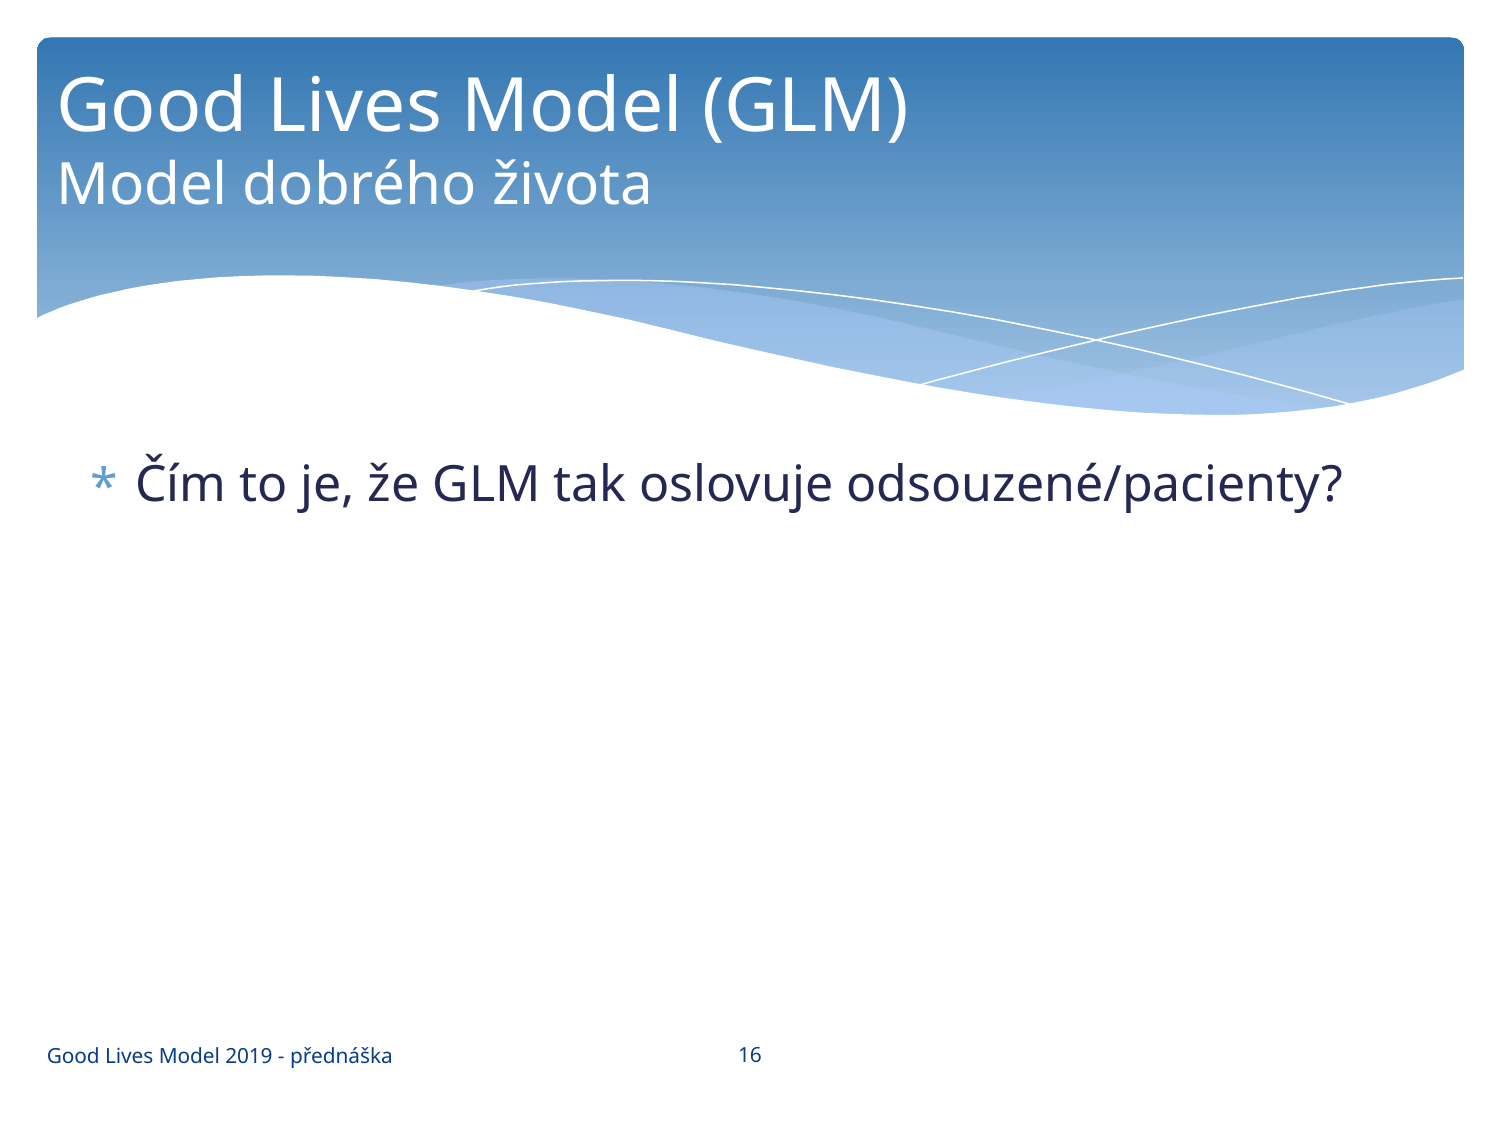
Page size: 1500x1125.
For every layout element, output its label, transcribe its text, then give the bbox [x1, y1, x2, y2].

list Čím to je, že GLM tak oslovuje odsouzené/pacienty? [75, 444, 1425, 941]
slide_number 16 [654, 1025, 846, 1086]
title Good Lives Model (GLM) Model dobrého života [41, 42, 1392, 231]
footer Good Lives Model 2019 - přednáška [31, 1025, 653, 1086]
